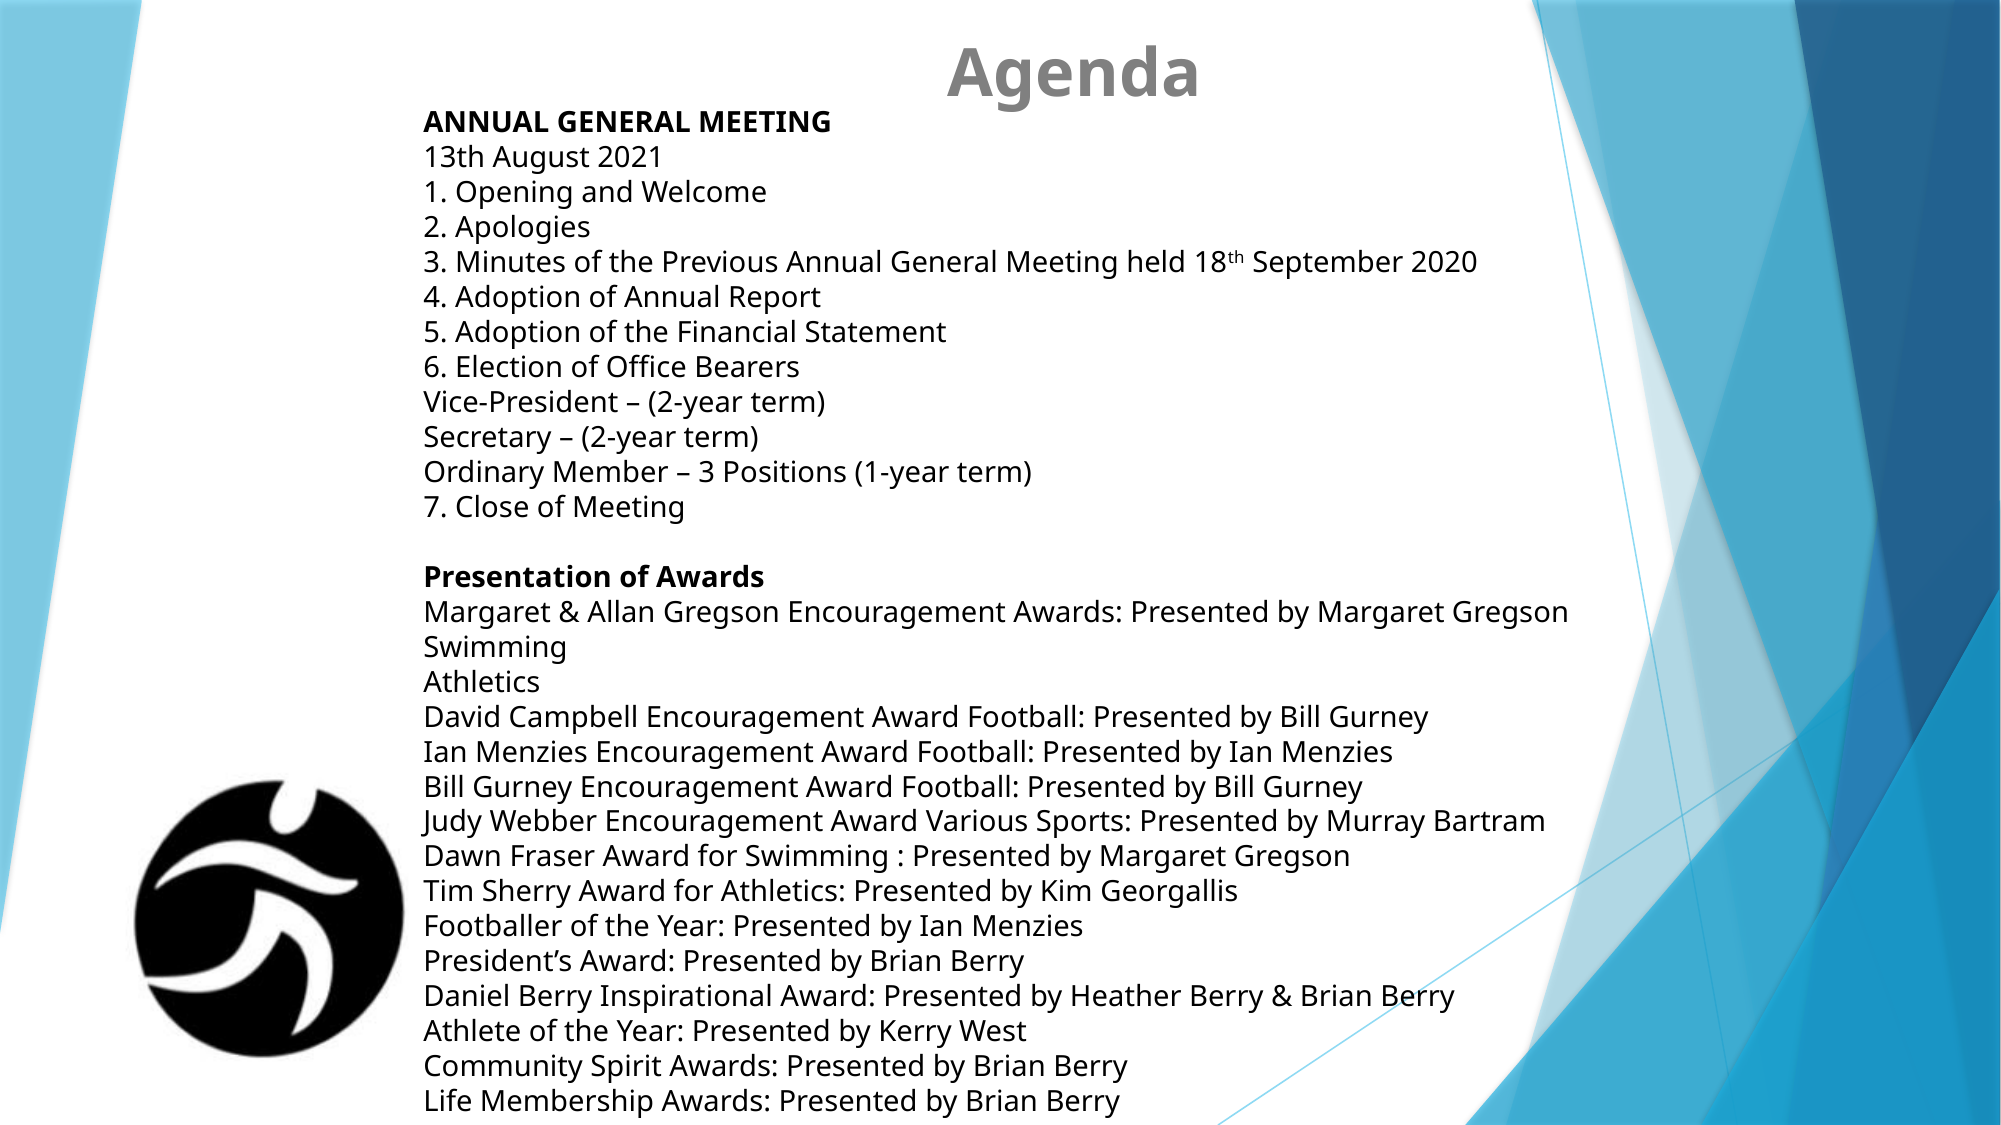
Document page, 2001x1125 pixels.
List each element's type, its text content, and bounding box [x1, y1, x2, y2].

subtitle Agenda [0, 22, 1217, 298]
picture [100, 735, 409, 1081]
title ANNUAL GENERAL MEETING 13th August 2021 1. Opening and Welcome 2. Apologies 3. Minutes of the Previous Annual General Meeting held 18th September 2020 4. Adoption of Annual Report 5. Adoption of the Financial Statement 6. Election of Office Bearers Vice-President – (2-year term) Secretary – (2-year term) Ordinary Member – 3 Positions (1-year term) 7. Close of Meeting Presentation of Awards Margaret & Allan Gregson Encouragement Awards: Presented by Margaret Gregson Swimming Athletics David Campbell Encouragement Award Football: Presented by Bill Gurney Ian Menzies Encouragement Award Football: Presented by Ian Menzies Bill Gurney Encouragement Award Football: Presented by Bill Gurney Judy Webber Encouragement Award Various Sports: Presented by Murray Bartram Dawn Fraser Award for Swimming : Presented by Margaret Gregson Tim Sherry Award for Athletics: Presented by Kim Georgallis Footballer of the Year: Presented by Ian Menzies President’s Award: Presented by Brian Berry Daniel Berry Inspirational Award: Presented by Heather Berry & Brian Berry Athlete of the Year: Presented by Kerry West Community Spirit Awards: Presented by Brian Berry Life Membership Awards: Presented by Brian Berry [408, 854, 1683, 1125]
